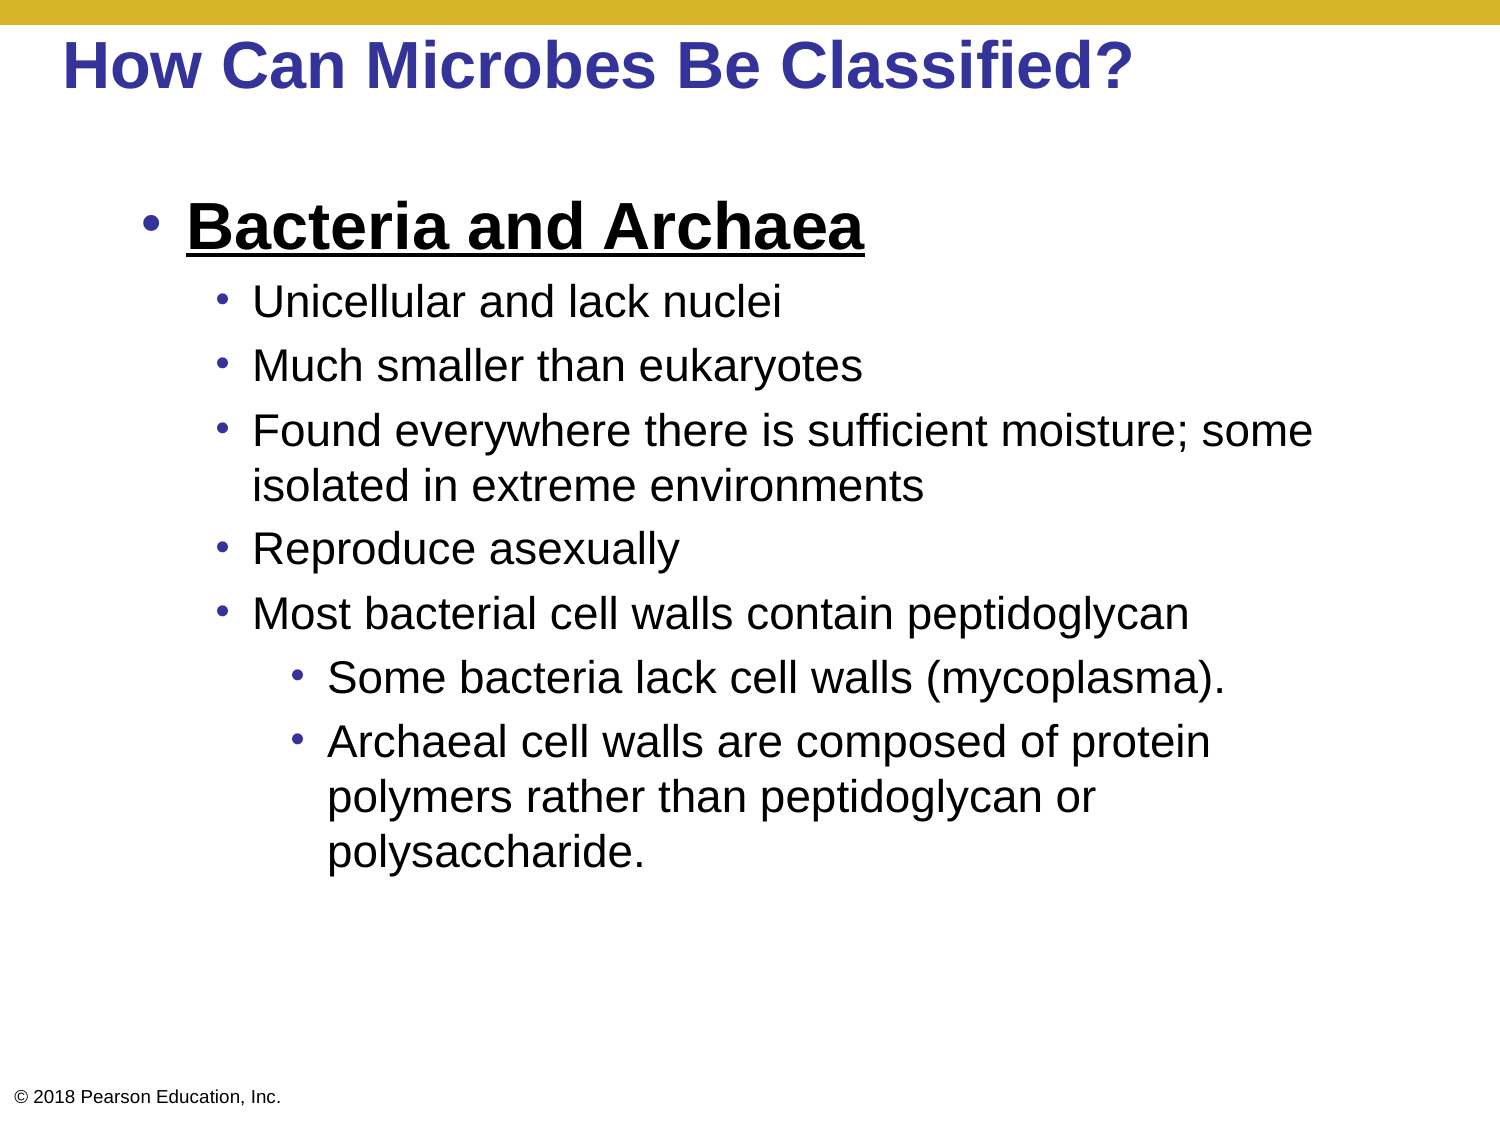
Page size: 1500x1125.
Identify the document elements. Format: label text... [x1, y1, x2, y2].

list Bacteria and Archaea Unicellular and lack nuclei Much smaller than eukaryotes Found everywhere there is sufficient moisture; some isolated in extreme environments Reproduce asexually Most bacterial cell walls contain peptidoglycan Some bacteria lack cell walls (mycoplasma). Archaeal cell walls are composed of protein polymers rather than peptidoglycan or polysaccharide. [49, 175, 1400, 1038]
title How Can Microbes Be Classified? [0, 14, 1500, 110]
